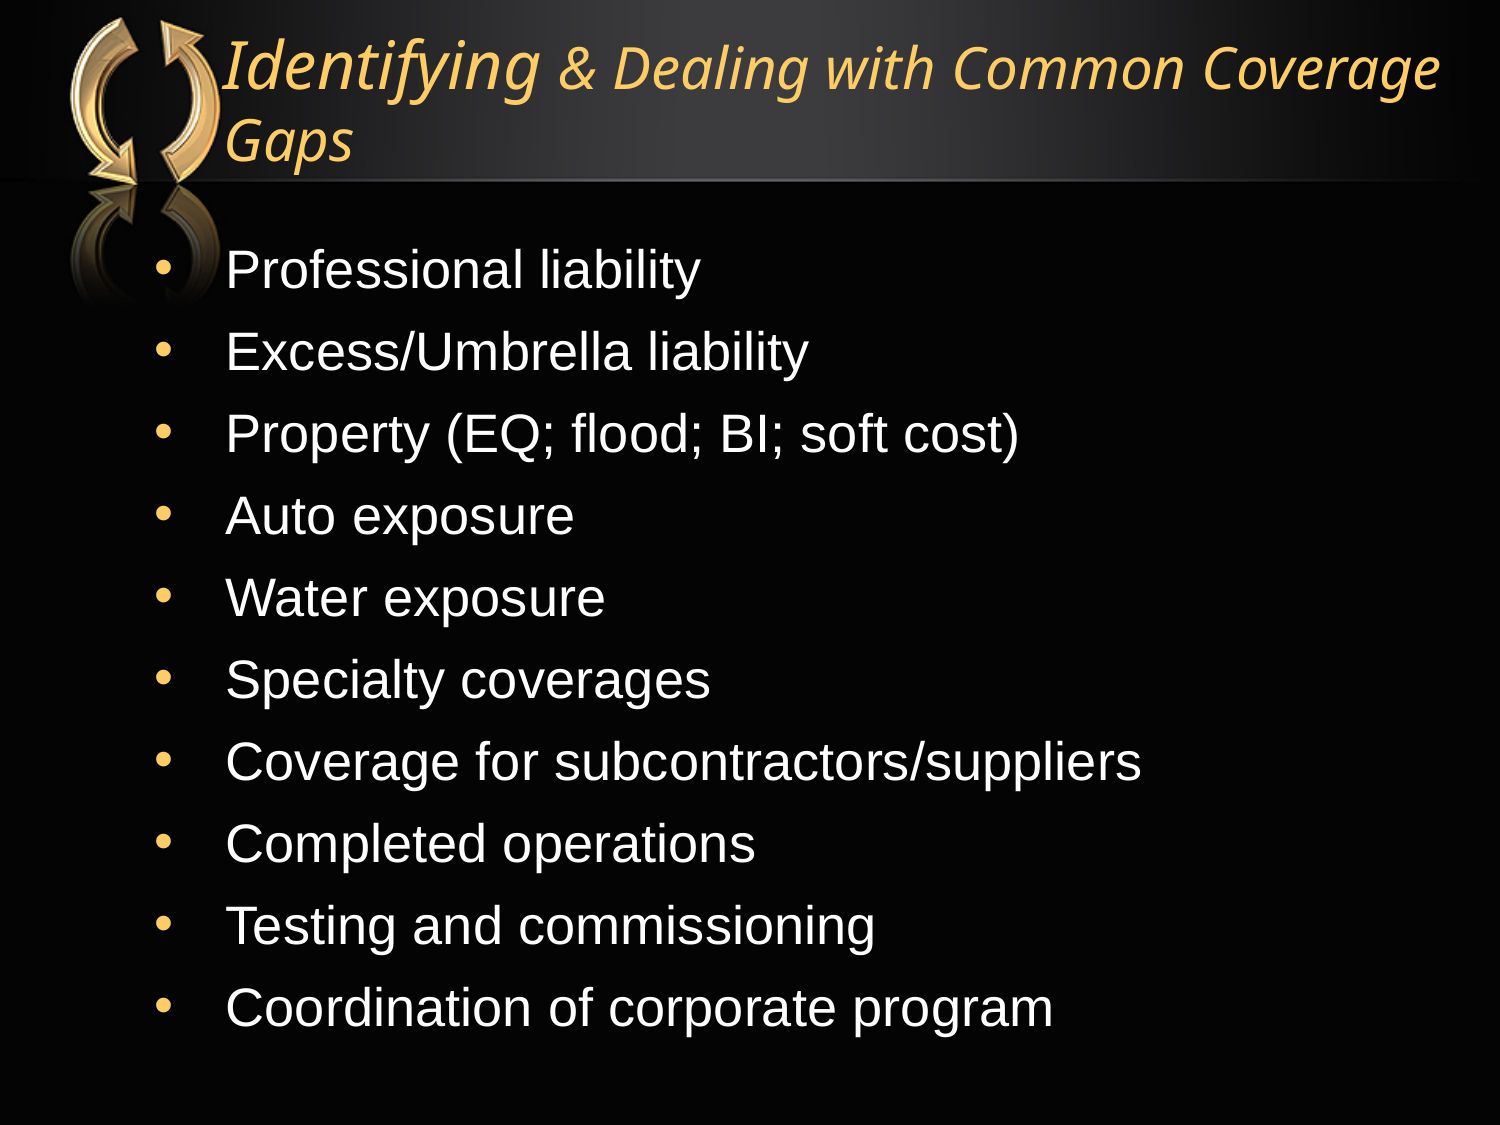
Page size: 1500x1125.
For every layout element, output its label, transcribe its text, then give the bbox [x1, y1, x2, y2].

title Identifying & Dealing with Common Coverage Gaps [208, 3, 1484, 192]
list Professional liability Excess/Umbrella liability Property (EQ; flood; BI; soft cost) Auto exposure Water exposure Specialty coverages Coverage for subcontractors/suppliers Completed operations Testing and commissioning Coordination of corporate program [139, 226, 1415, 940]
picture [0, 0, 1500, 1125]
